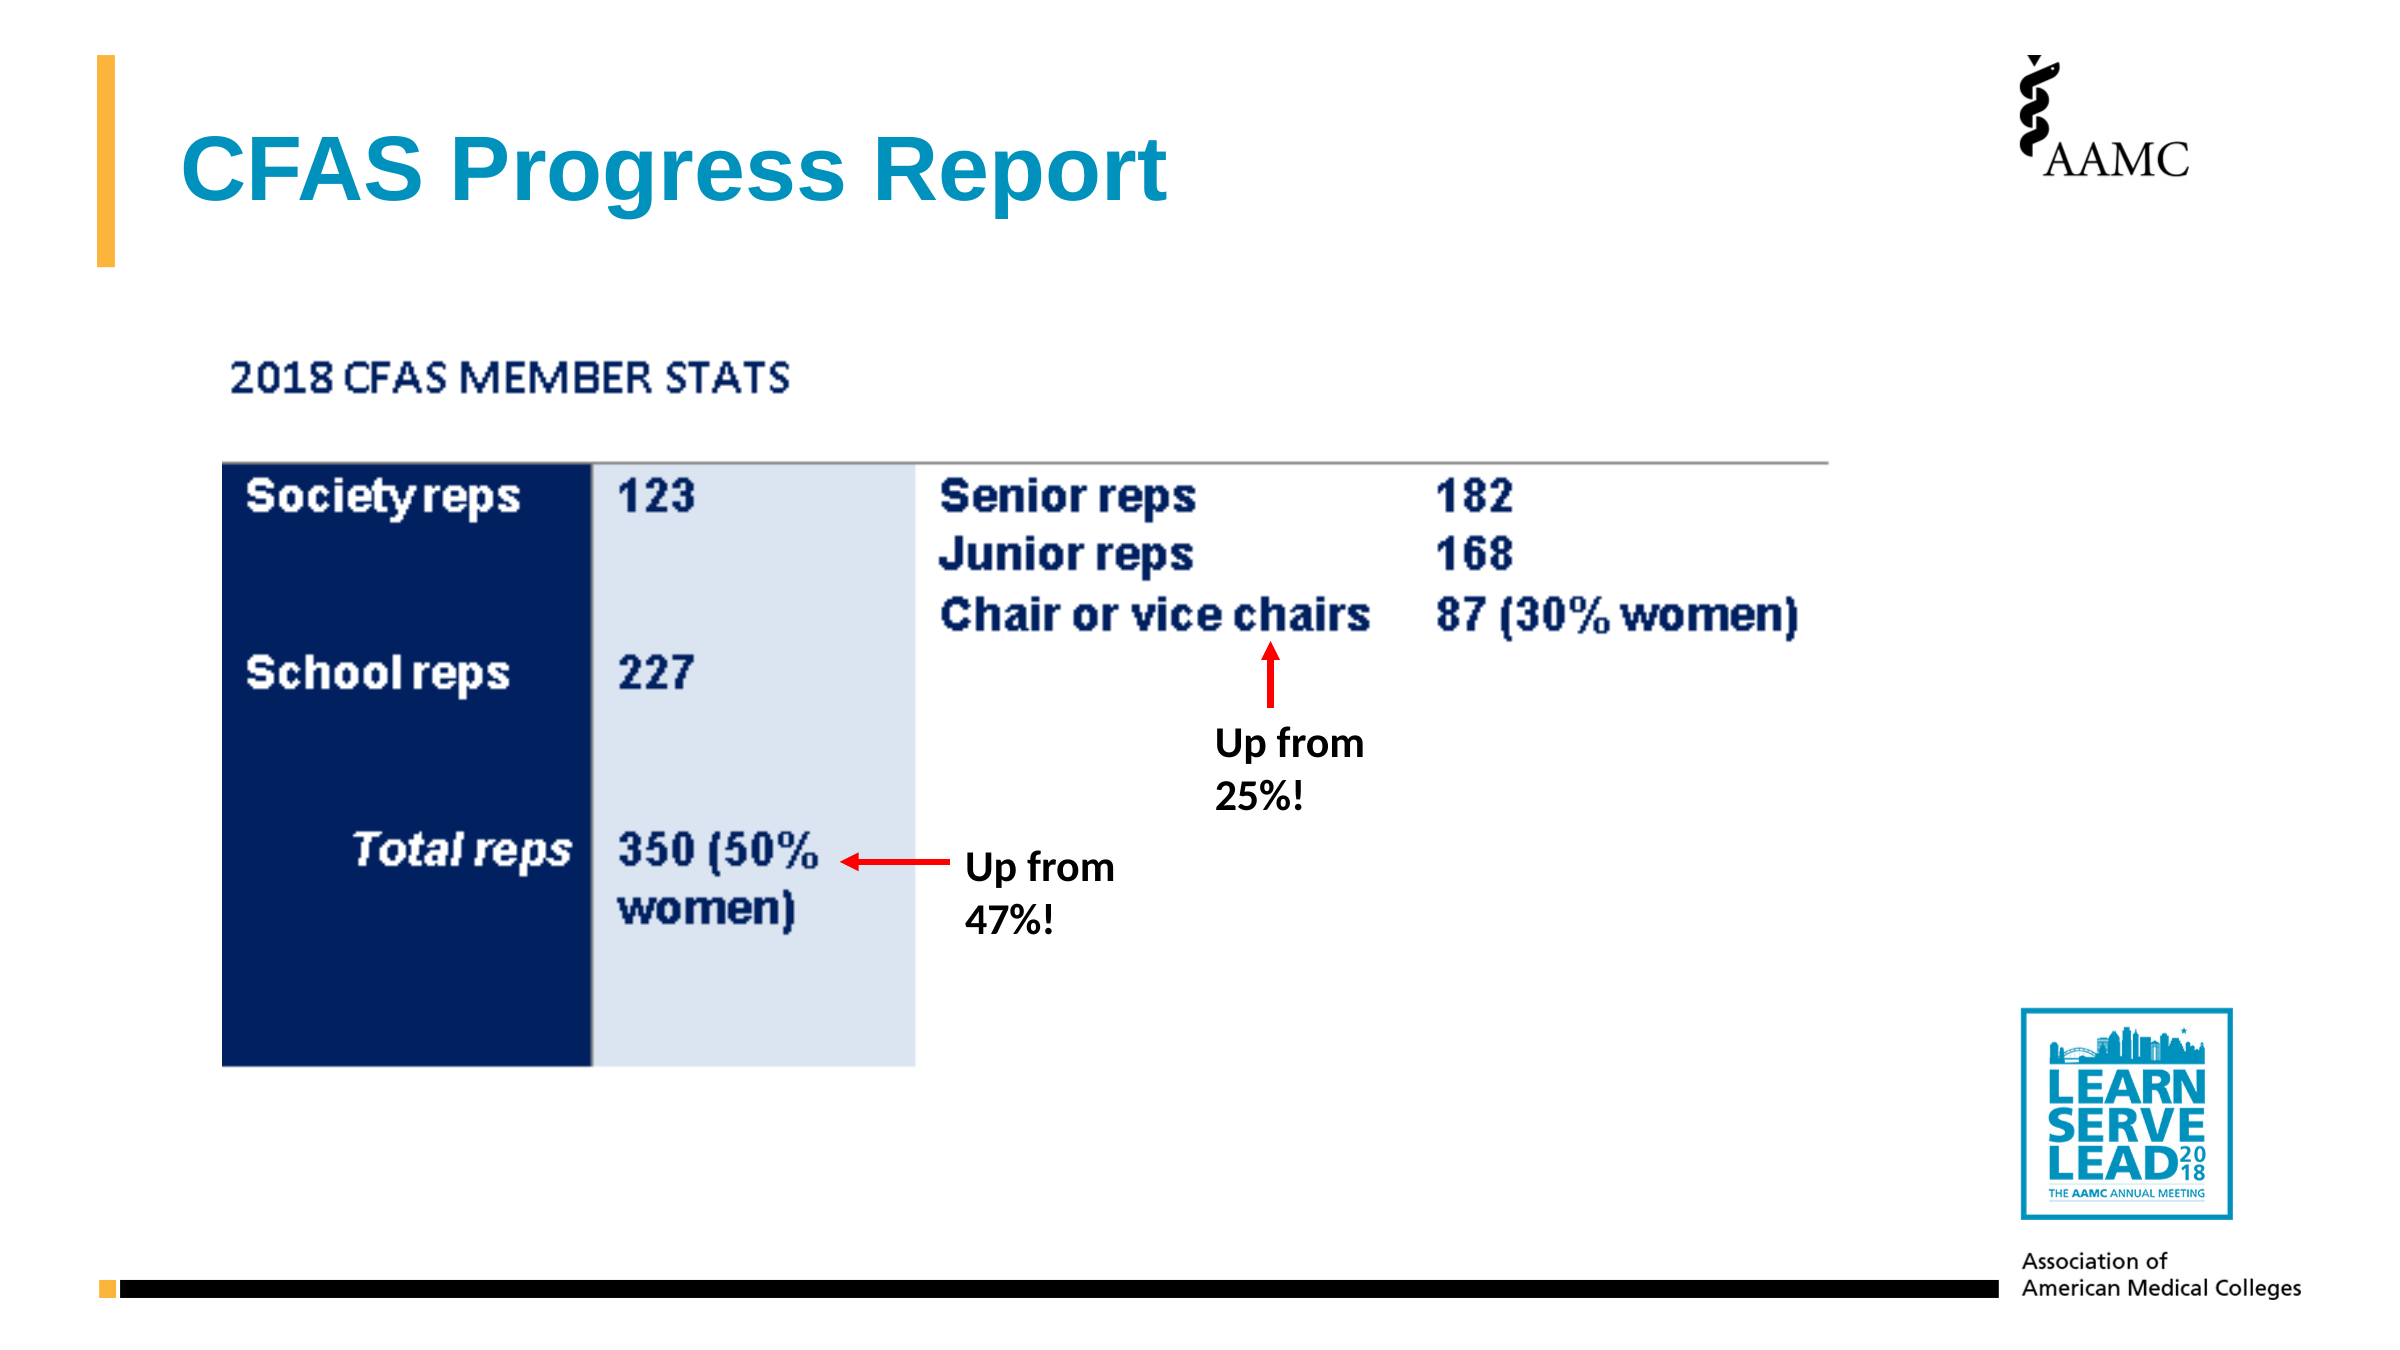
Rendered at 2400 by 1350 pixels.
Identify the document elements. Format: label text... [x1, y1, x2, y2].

title CFAS Progress Report [165, 40, 2235, 302]
picture [0, 0, 2400, 1350]
